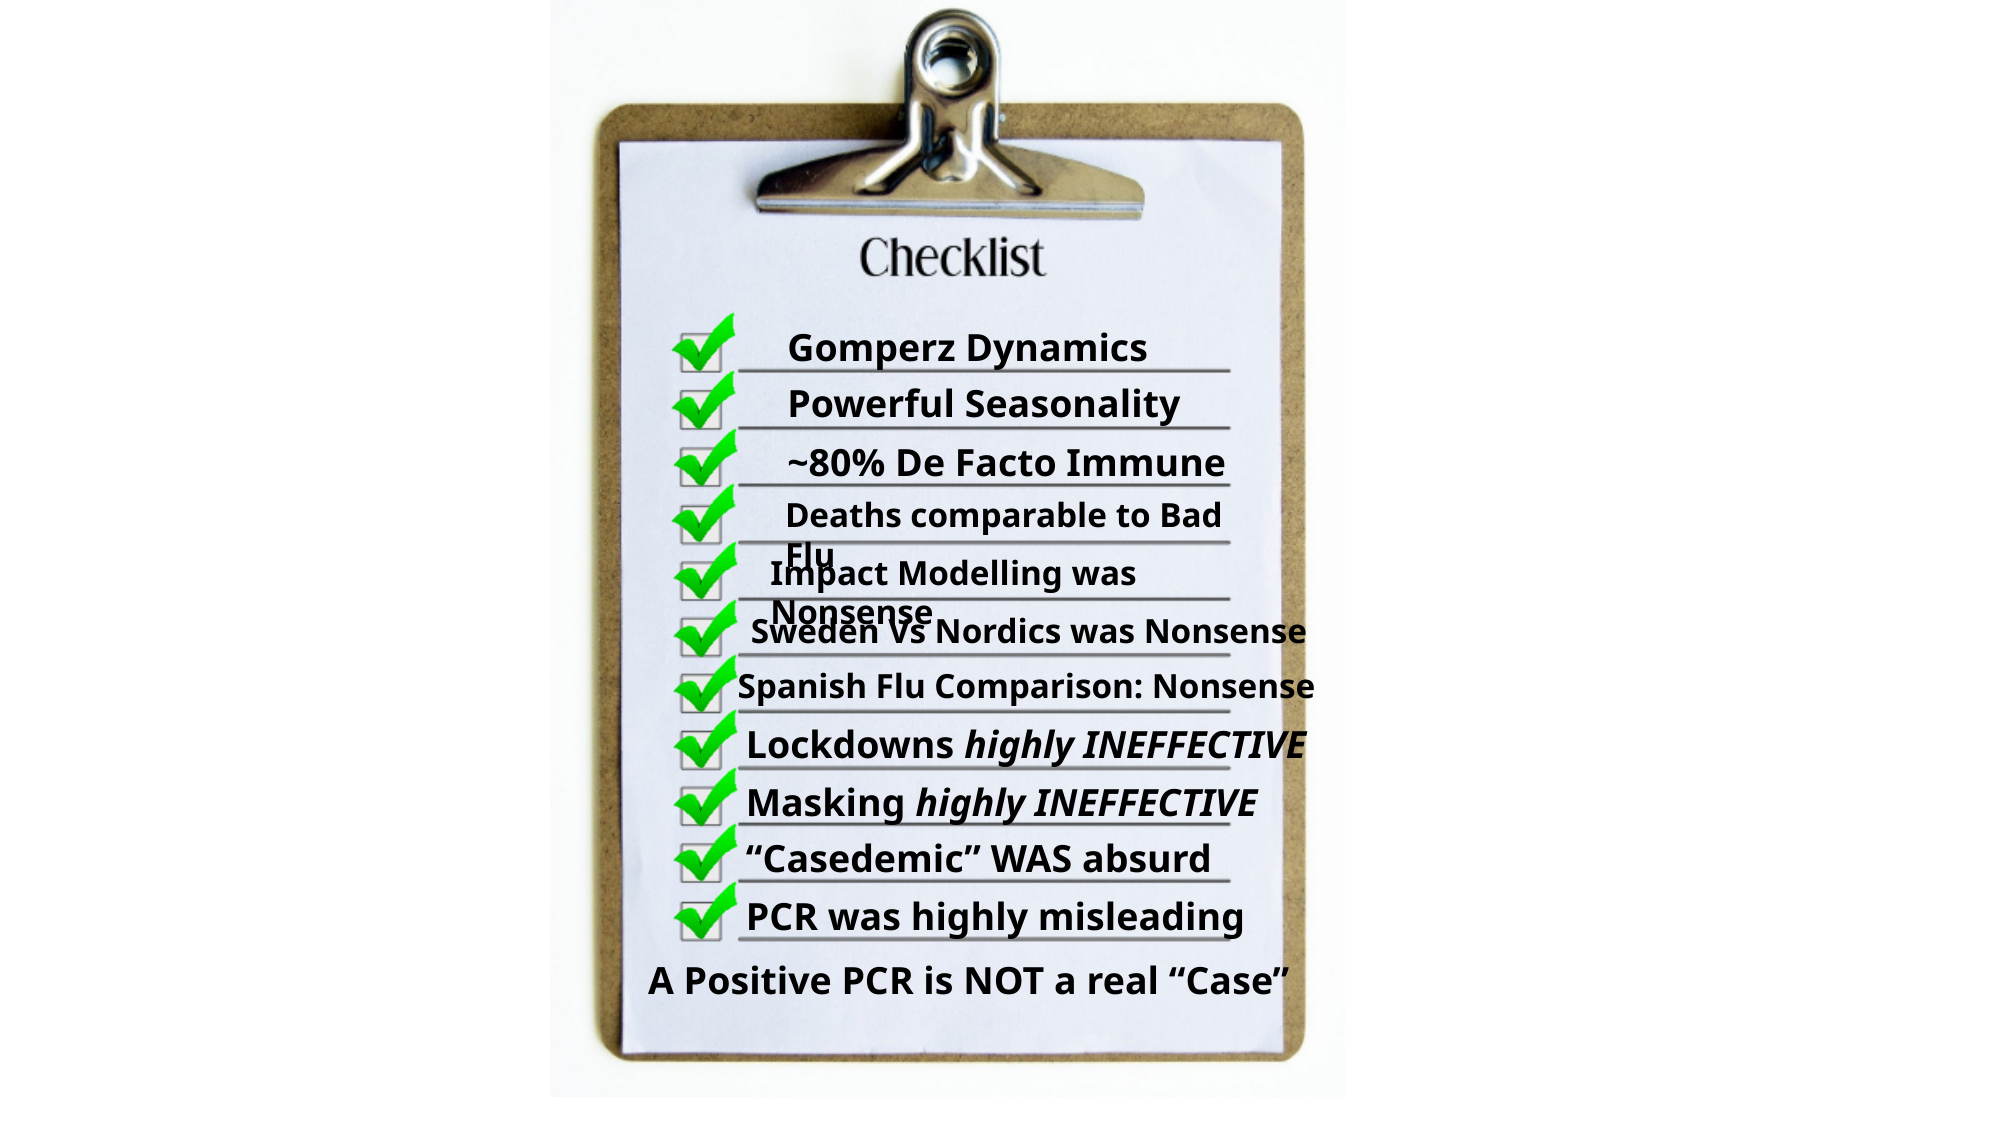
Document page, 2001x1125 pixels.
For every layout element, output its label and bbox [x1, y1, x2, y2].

text_box [550, 0, 1353, 1097]
